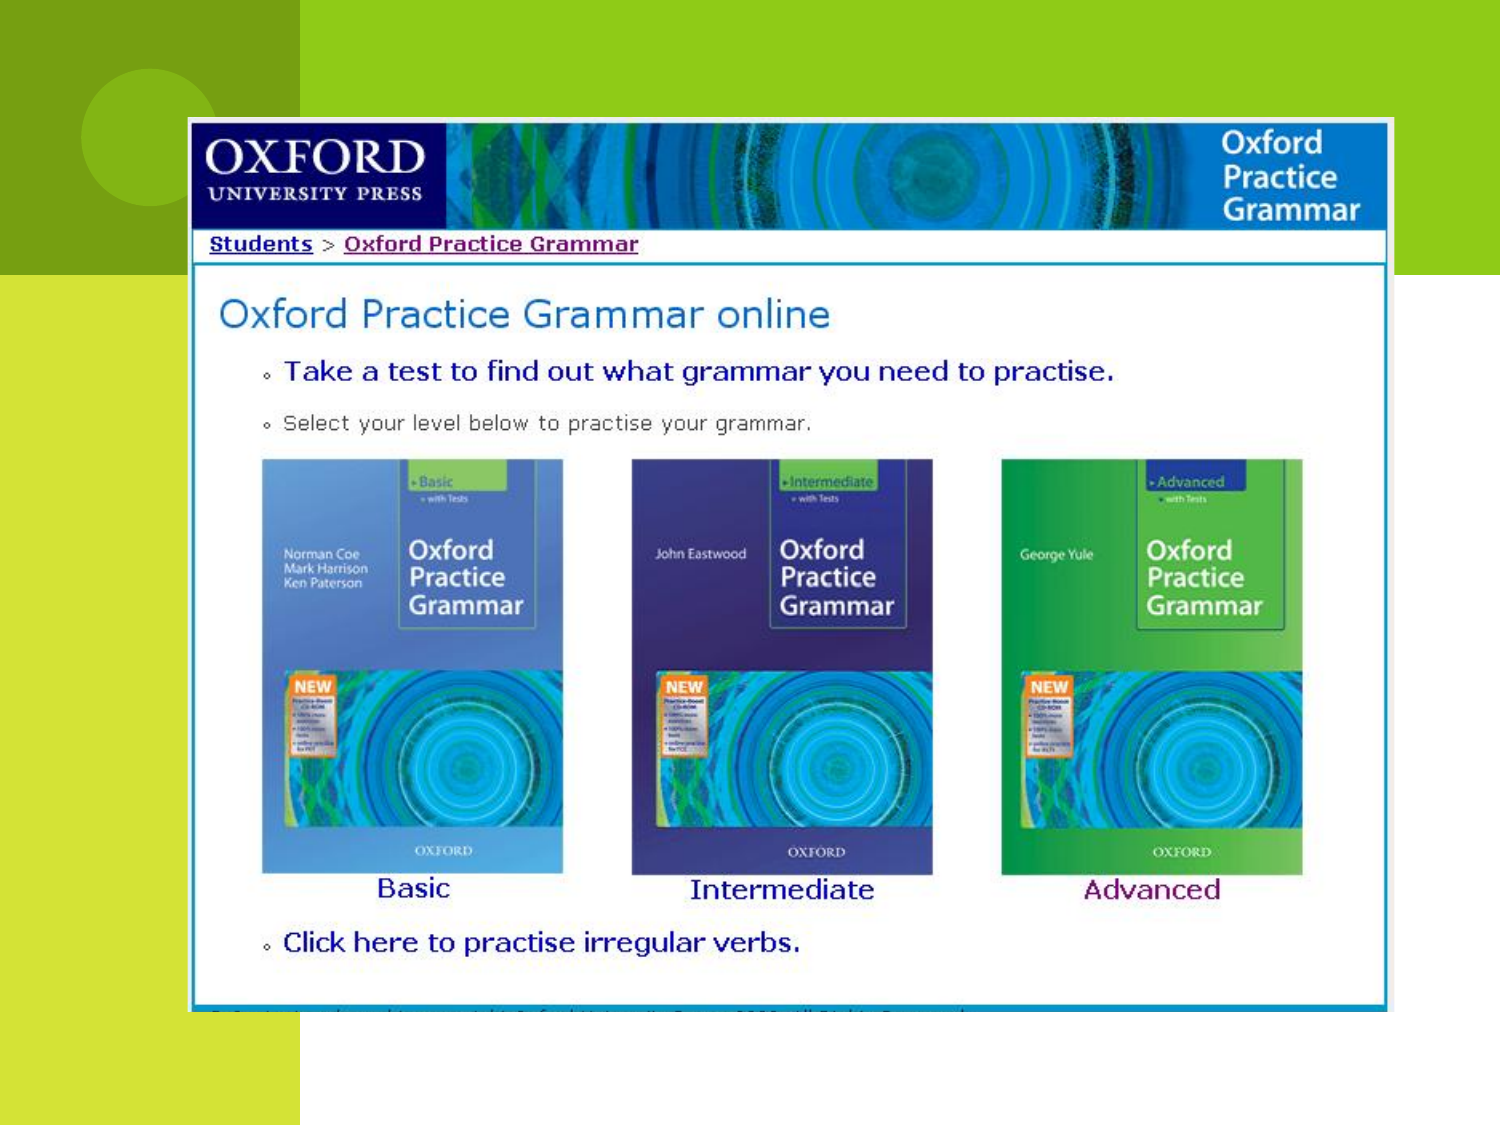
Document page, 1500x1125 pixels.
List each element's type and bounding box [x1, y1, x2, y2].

list [187, 116, 1395, 1012]
